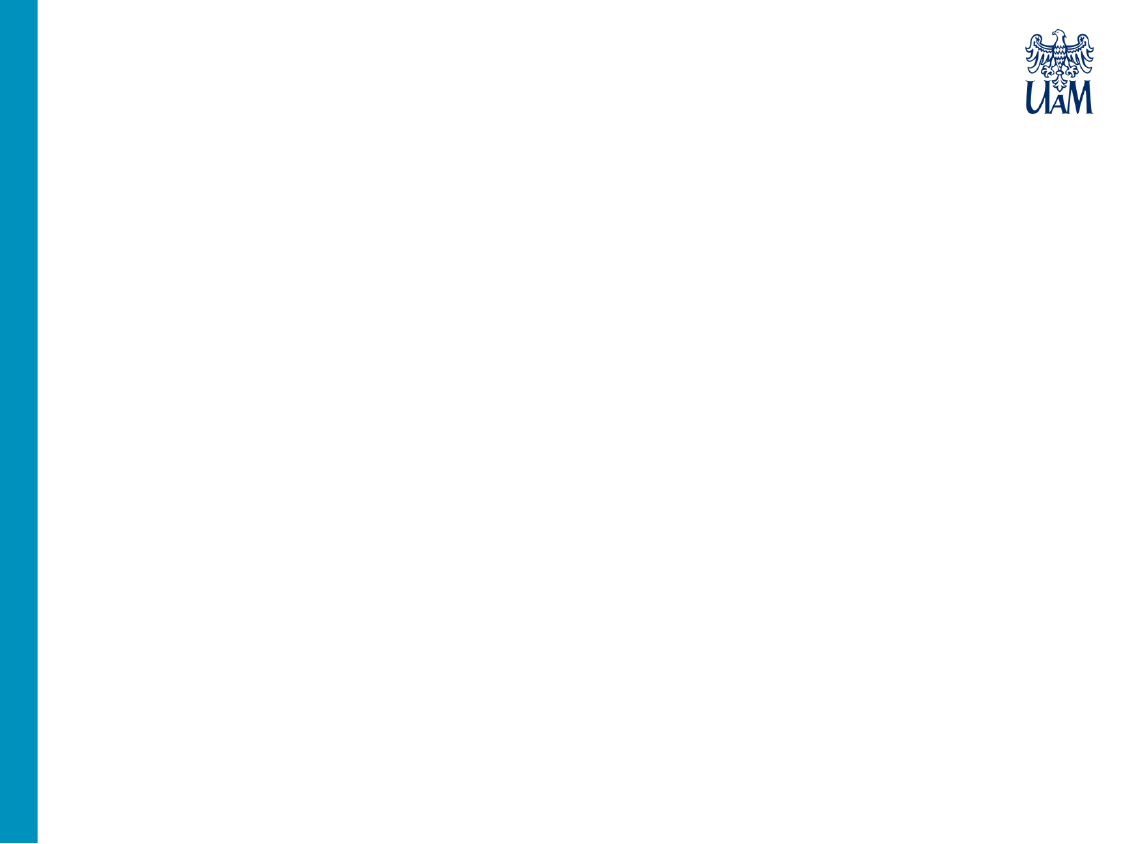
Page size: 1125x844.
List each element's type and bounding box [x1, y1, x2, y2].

picture [1025, 29, 1094, 114]
